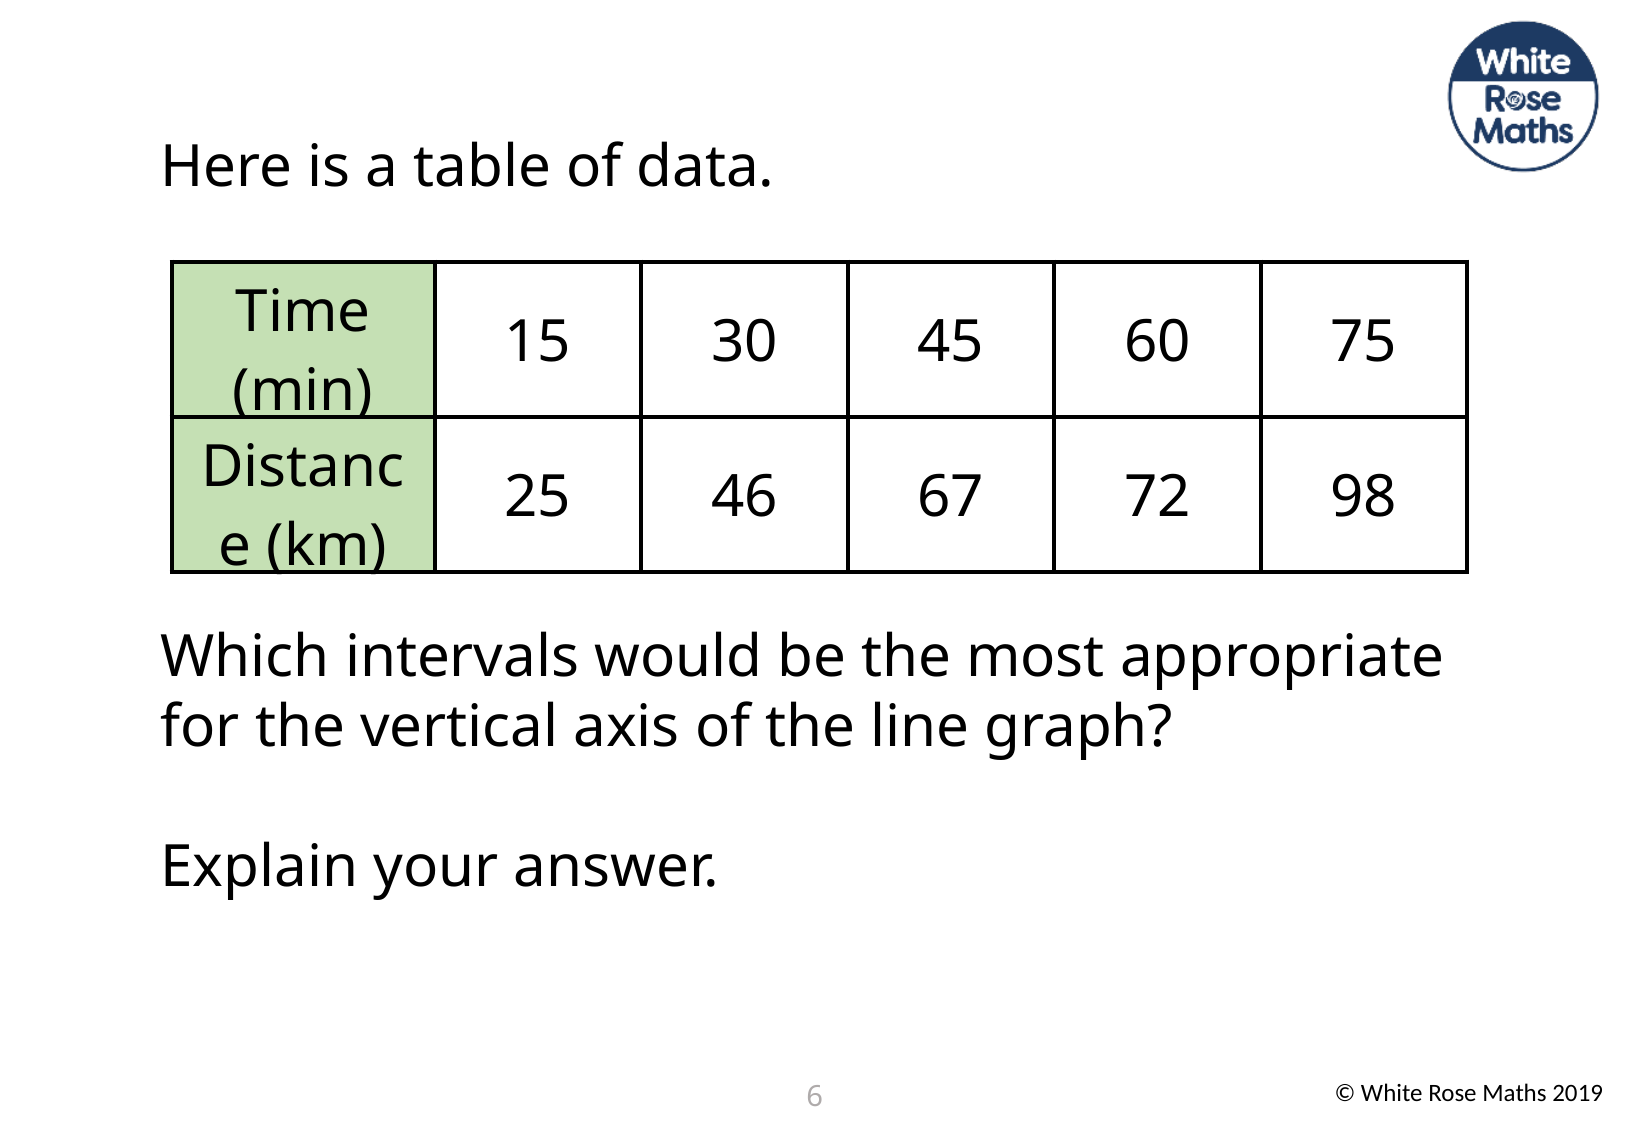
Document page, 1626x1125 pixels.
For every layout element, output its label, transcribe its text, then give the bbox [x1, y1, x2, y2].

table_header 15 [437, 264, 639, 415]
slide_number 6 [776, 1069, 854, 1125]
table_cell 25 [437, 419, 639, 570]
table_header Time (min) [174, 264, 433, 415]
table_cell Distance (km) [174, 419, 433, 570]
table_cell 98 [1263, 419, 1465, 570]
table_cell 72 [1056, 419, 1259, 570]
table_cell 67 [850, 419, 1052, 570]
picture [1444, 17, 1602, 175]
table_header 30 [643, 264, 846, 415]
table_header 45 [850, 264, 1052, 415]
table_header 60 [1056, 264, 1259, 415]
table_cell 46 [643, 419, 846, 570]
table_header 75 [1263, 264, 1465, 415]
text_box Here is a table of data. Which intervals would be the most appropriate for the vertical axis of the line graph? Explain your answer. [145, 120, 1468, 906]
